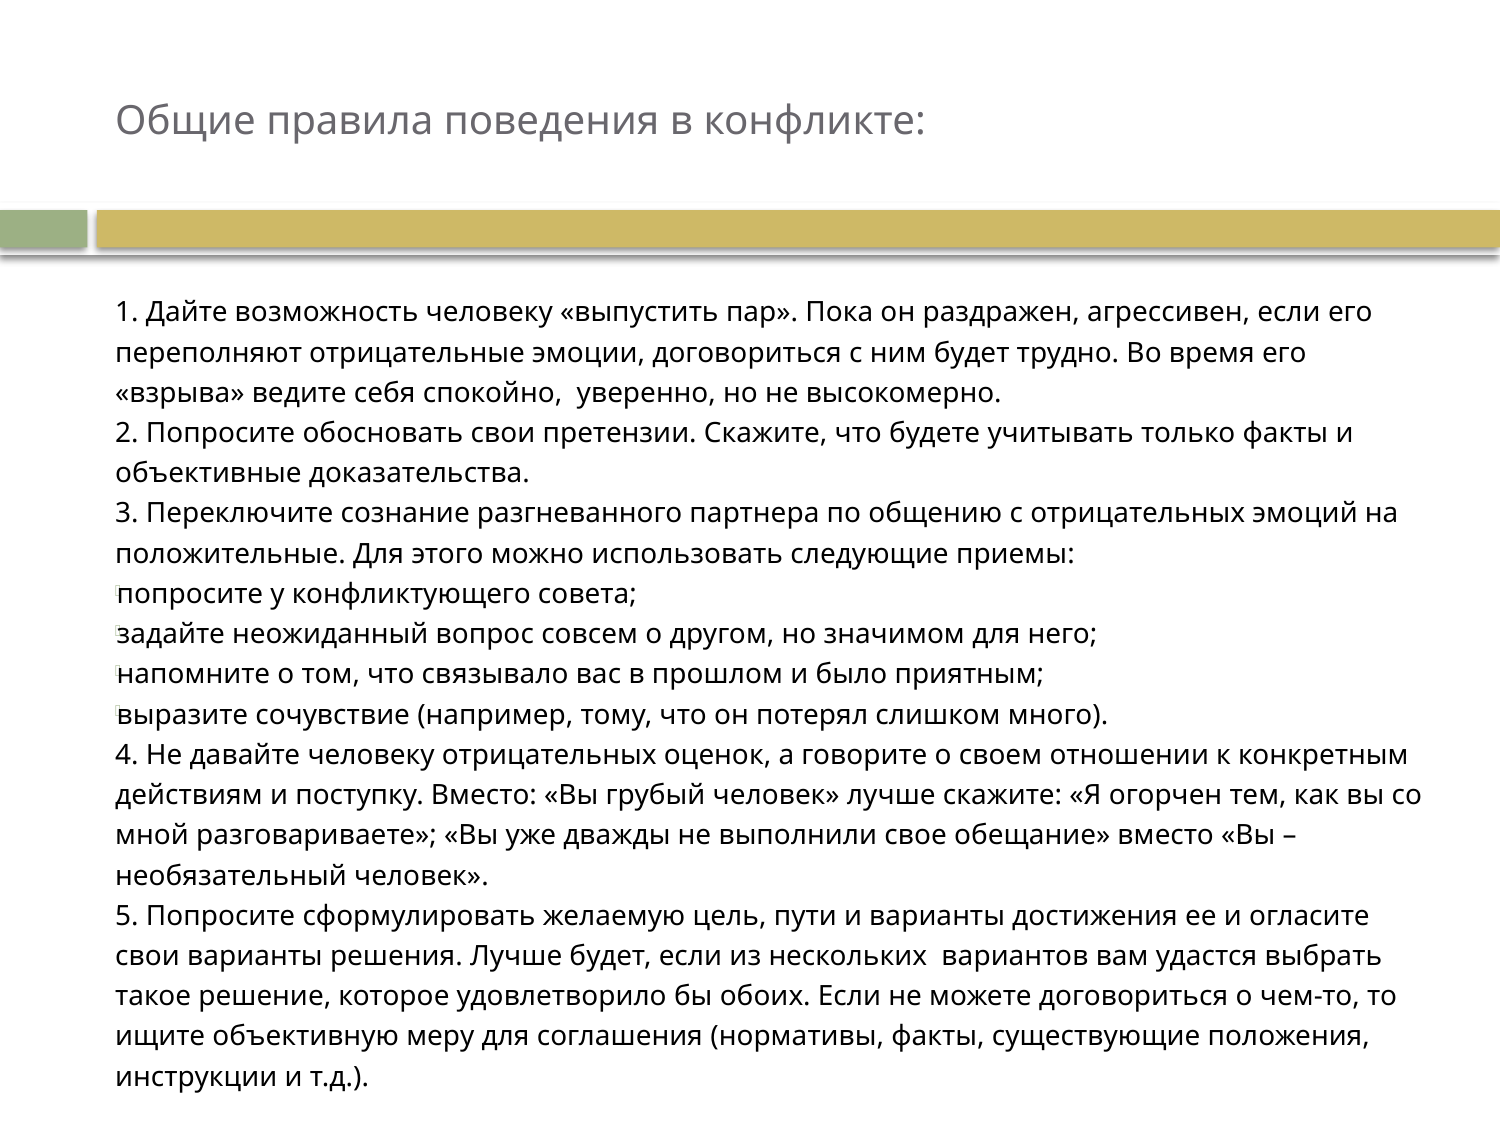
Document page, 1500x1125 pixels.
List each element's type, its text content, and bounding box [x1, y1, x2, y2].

title Общие правила поведения в конфликте: [100, 37, 1438, 200]
list 1. Дайте возможность человеку «выпустить пар». Пока он раздражен, агрессивен, если его переполняют отрицательные эмоции, договориться с ним будет трудно. Во время его «взрыва» ведите себя спокойно, уверенно, но не высокомерно. 2. Попросите обосновать свои претензии. Скажите, что будете учитывать только факты и объективные доказательства. 3. Переключите сознание разгневанного партнера по общению с отрицательных эмоций на положительные. Для этого можно использовать следующие приемы: попросите у конфликтующего совета; задайте неожиданный вопрос совсем о другом, но значимом для него; напомните о том, что связывало вас в прошлом и было приятным; выразите сочувствие (например, тому, что он потерял слишком много). 4. Не давайте человеку отрицательных оценок, а говорите о своем отношении к конкретным действиям и поступку. Вместо: «Вы грубый человек» лучше скажите: «Я огорчен тем, как вы со мной разговариваете»; «Вы уже дважды не выполнили свое обещание» вместо «Вы – необязательный человек». 5. Попросите сформулировать желаемую цель, пути и варианты достижения ее и огласите свои варианты решения. Лучше будет, если из нескольких вариантов вам удастся выбрать такое решение, которое удовлетворило бы обоих. Если не можете договориться о чем-то, то ищите объективную меру для соглашения (нормативы, факты, существующие положения, инструкции и т.д.). [100, 262, 1438, 1106]
